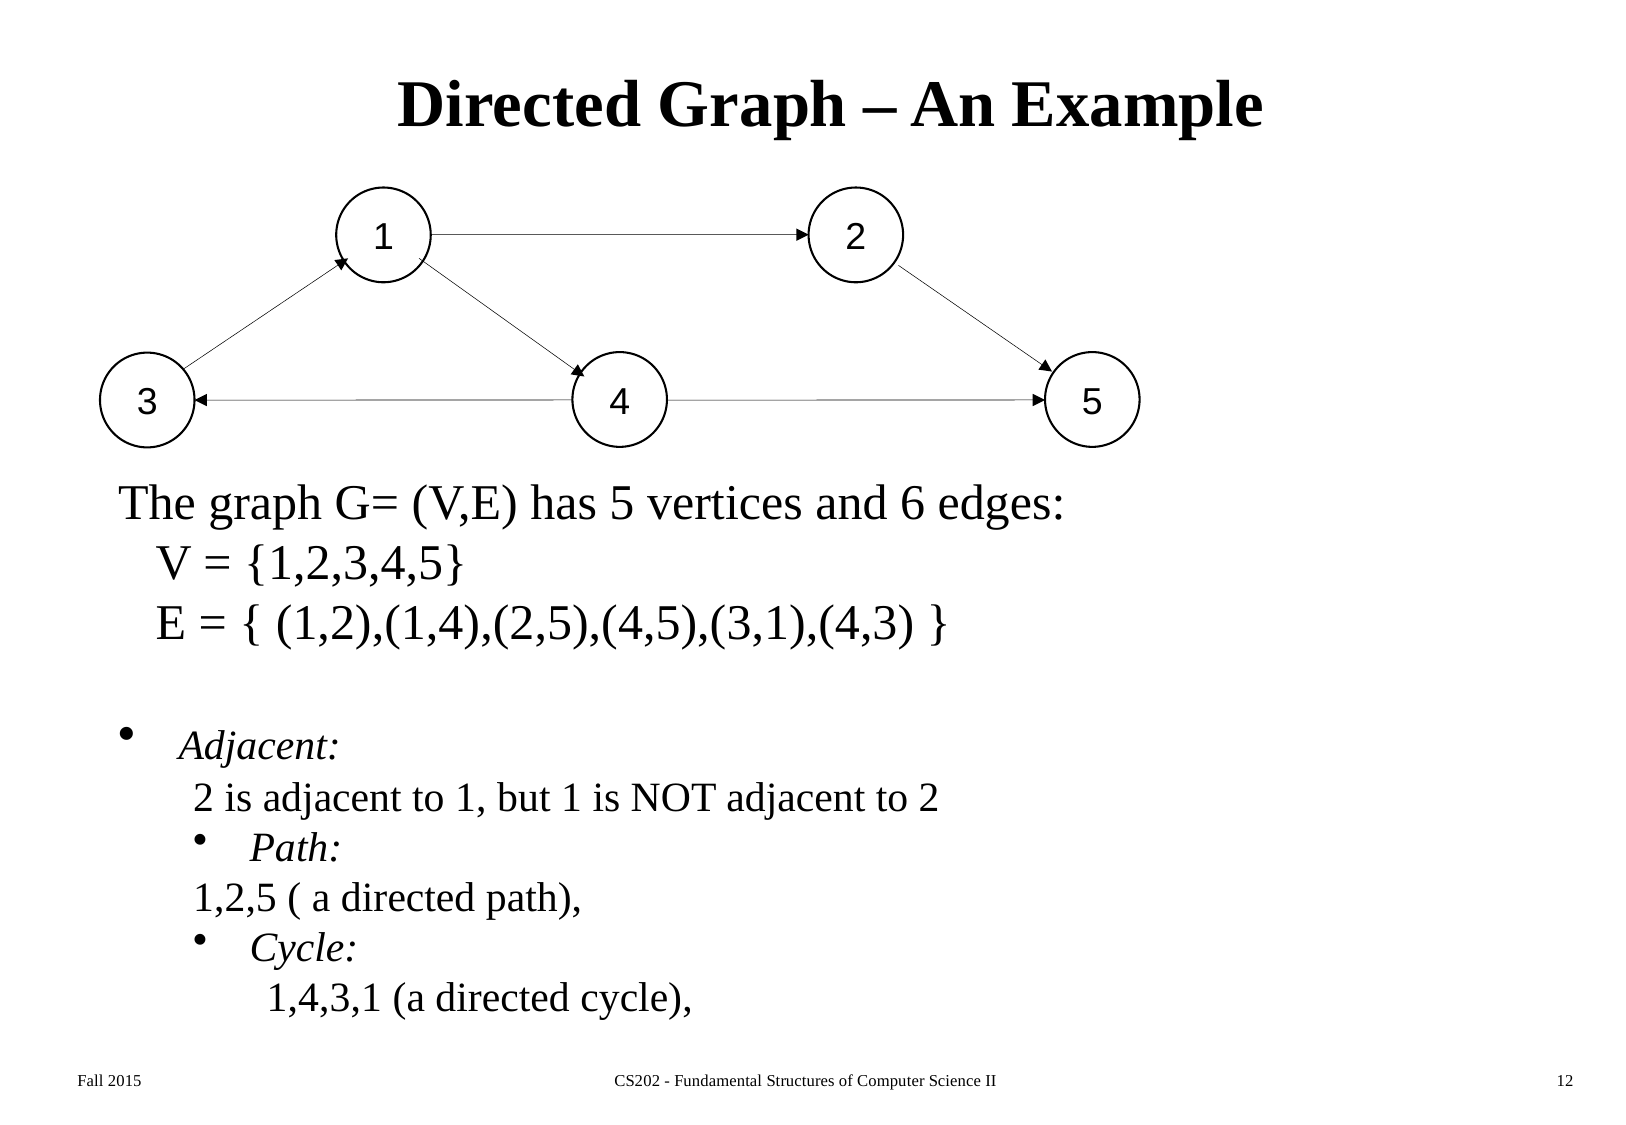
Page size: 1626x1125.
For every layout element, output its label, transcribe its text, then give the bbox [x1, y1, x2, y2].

slide_number Fall 2015 [62, 1062, 402, 1101]
text_box The graph G= (V,E) has 5 vertices and 6 edges: V = {1,2,3,4,5} E = { (1,2),(1,4),(2,5),(4,5),(3,1),(4,3) } Adjacent: 2 is adjacent to 1, but 1 is NOT adjacent to 2 Path: 1,2,5 ( a directed path), Cycle: 1,4,3,1 (a directed cycle), [103, 462, 1081, 1028]
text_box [99, 187, 1140, 448]
title Directed Graph – An Example [62, 24, 1600, 175]
slide_number 12 [1249, 1062, 1589, 1101]
footer CS202 - Fundamental Structures of Computer Science II [500, 1062, 1111, 1101]
